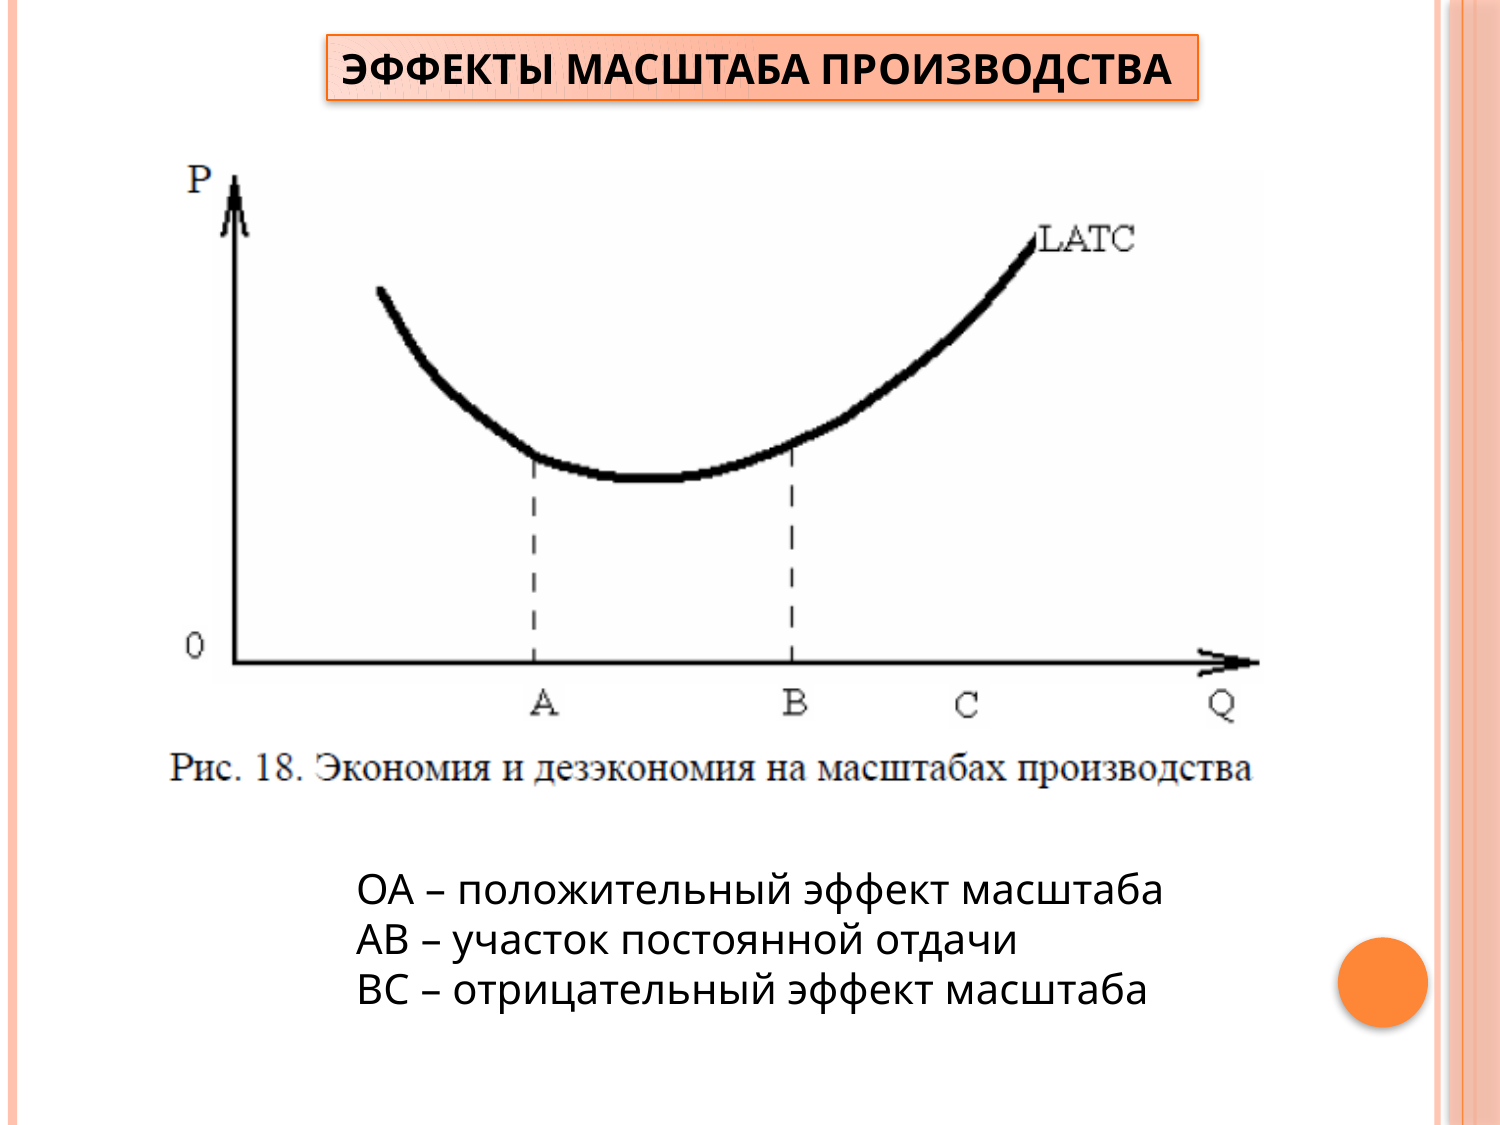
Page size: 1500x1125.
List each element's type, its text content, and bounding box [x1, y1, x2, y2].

picture [69, 151, 1411, 833]
text_box ЭФФЕКТЫ МАСШТАБА ПРОИЗВОДСТВА [326, 34, 1199, 101]
text_box ОА – положительный эффект масштаба АВ – участок постоянной отдачи ВС – отрицательный эффект масштаба [341, 855, 1190, 1021]
